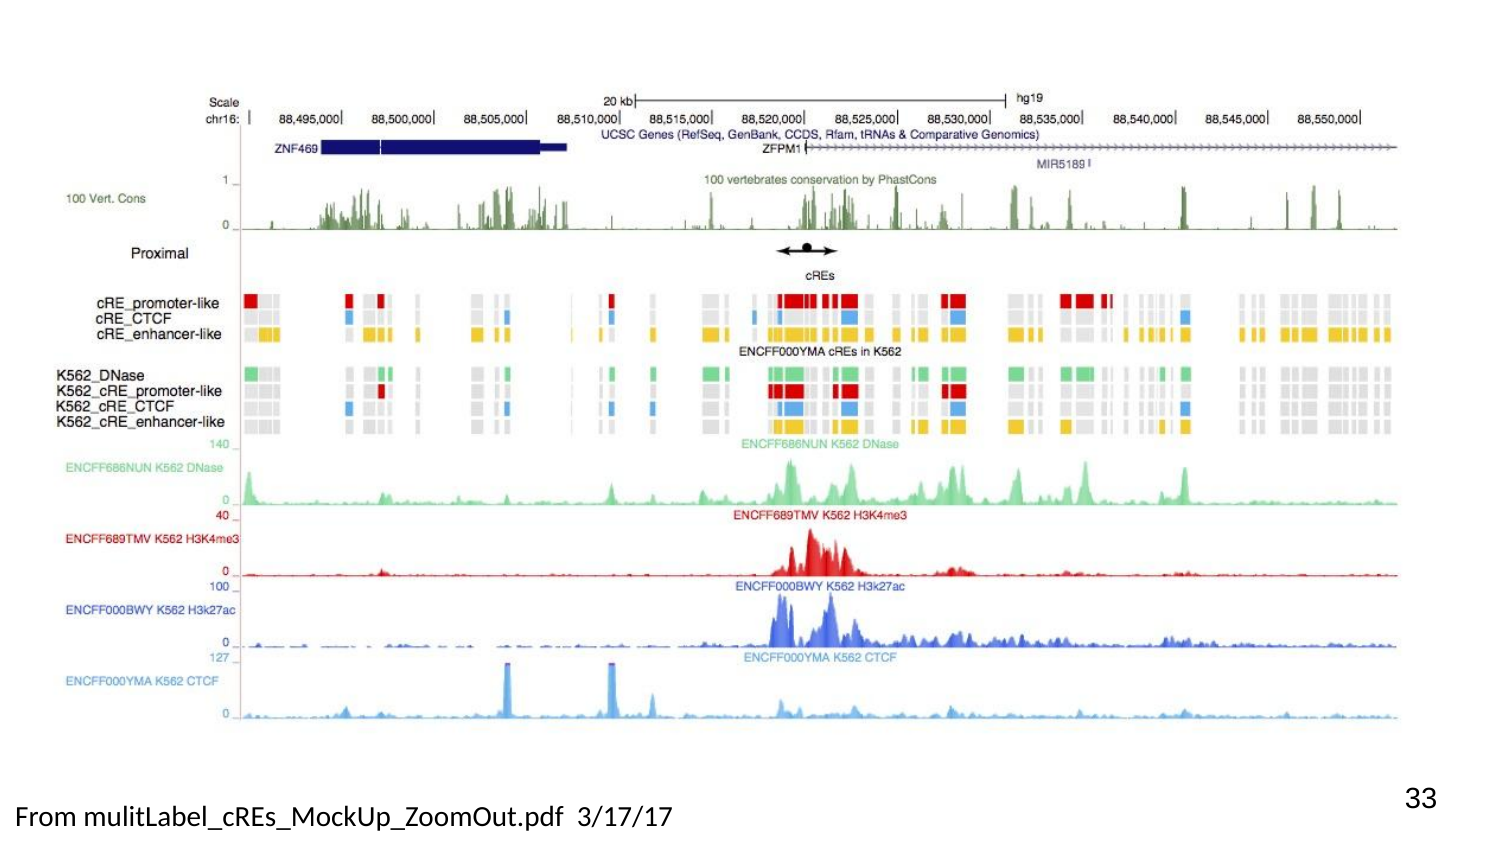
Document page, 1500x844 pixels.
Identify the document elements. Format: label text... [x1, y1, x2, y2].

picture [34, 53, 1428, 743]
slide_number ‹#› [1389, 764, 1480, 830]
text_box From mulitLabel_cREs_MockUp_ZoomOut.pdf 3/17/17 [0, 785, 859, 844]
